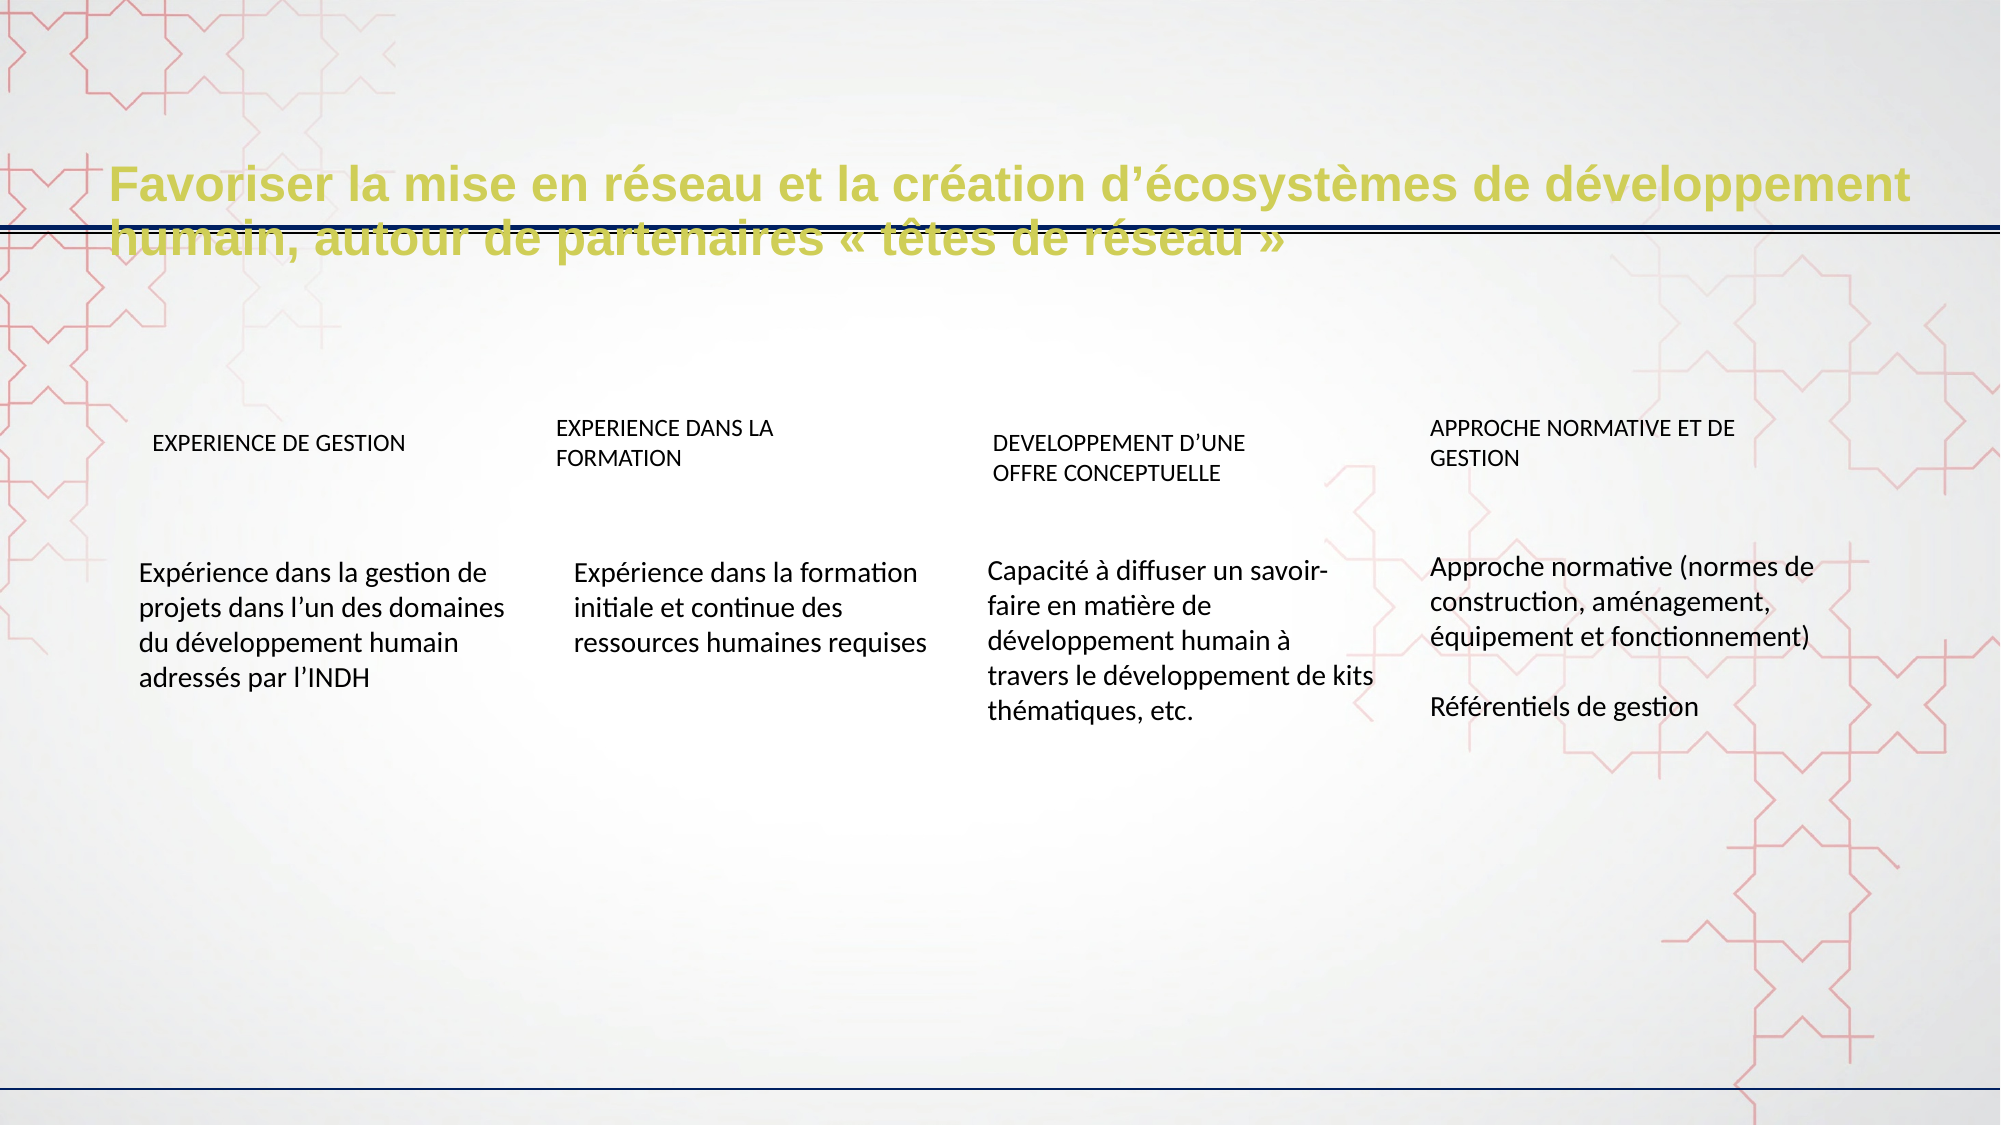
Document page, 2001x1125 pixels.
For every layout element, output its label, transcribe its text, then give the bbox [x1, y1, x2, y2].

text_box DEVELOPPEMENT D’UNE OFFRE CONCEPTUELLE [988, 422, 1261, 491]
text_box APPROCHE NORMATIVE ET DE GESTION [1425, 407, 1741, 476]
text_box EXPERIENCE DANS LA FORMATION [551, 407, 824, 476]
text_box Expérience dans la formation initiale et continue des ressources humaines requises [569, 549, 941, 698]
text_box Approche normative (normes de construction, aménagement, équipement et fonctionnement) Référentiels de gestion [1425, 542, 1902, 726]
text_box EXPERIENCE DE GESTION [148, 422, 421, 461]
text_box Expérience dans la gestion de projets dans l’un des domaines du développement humain adressés par l’INDH [134, 549, 515, 698]
title Favoriser la mise en réseau et la création d’écosystèmes de développement humain, autour de partenaires « têtes de réseau » [93, 78, 1977, 346]
picture [0, 0, 2001, 1125]
text_box Capacité à diffuser un savoir-faire en matière de développement humain à travers le développement de kits thématiques, etc. [983, 546, 1383, 730]
